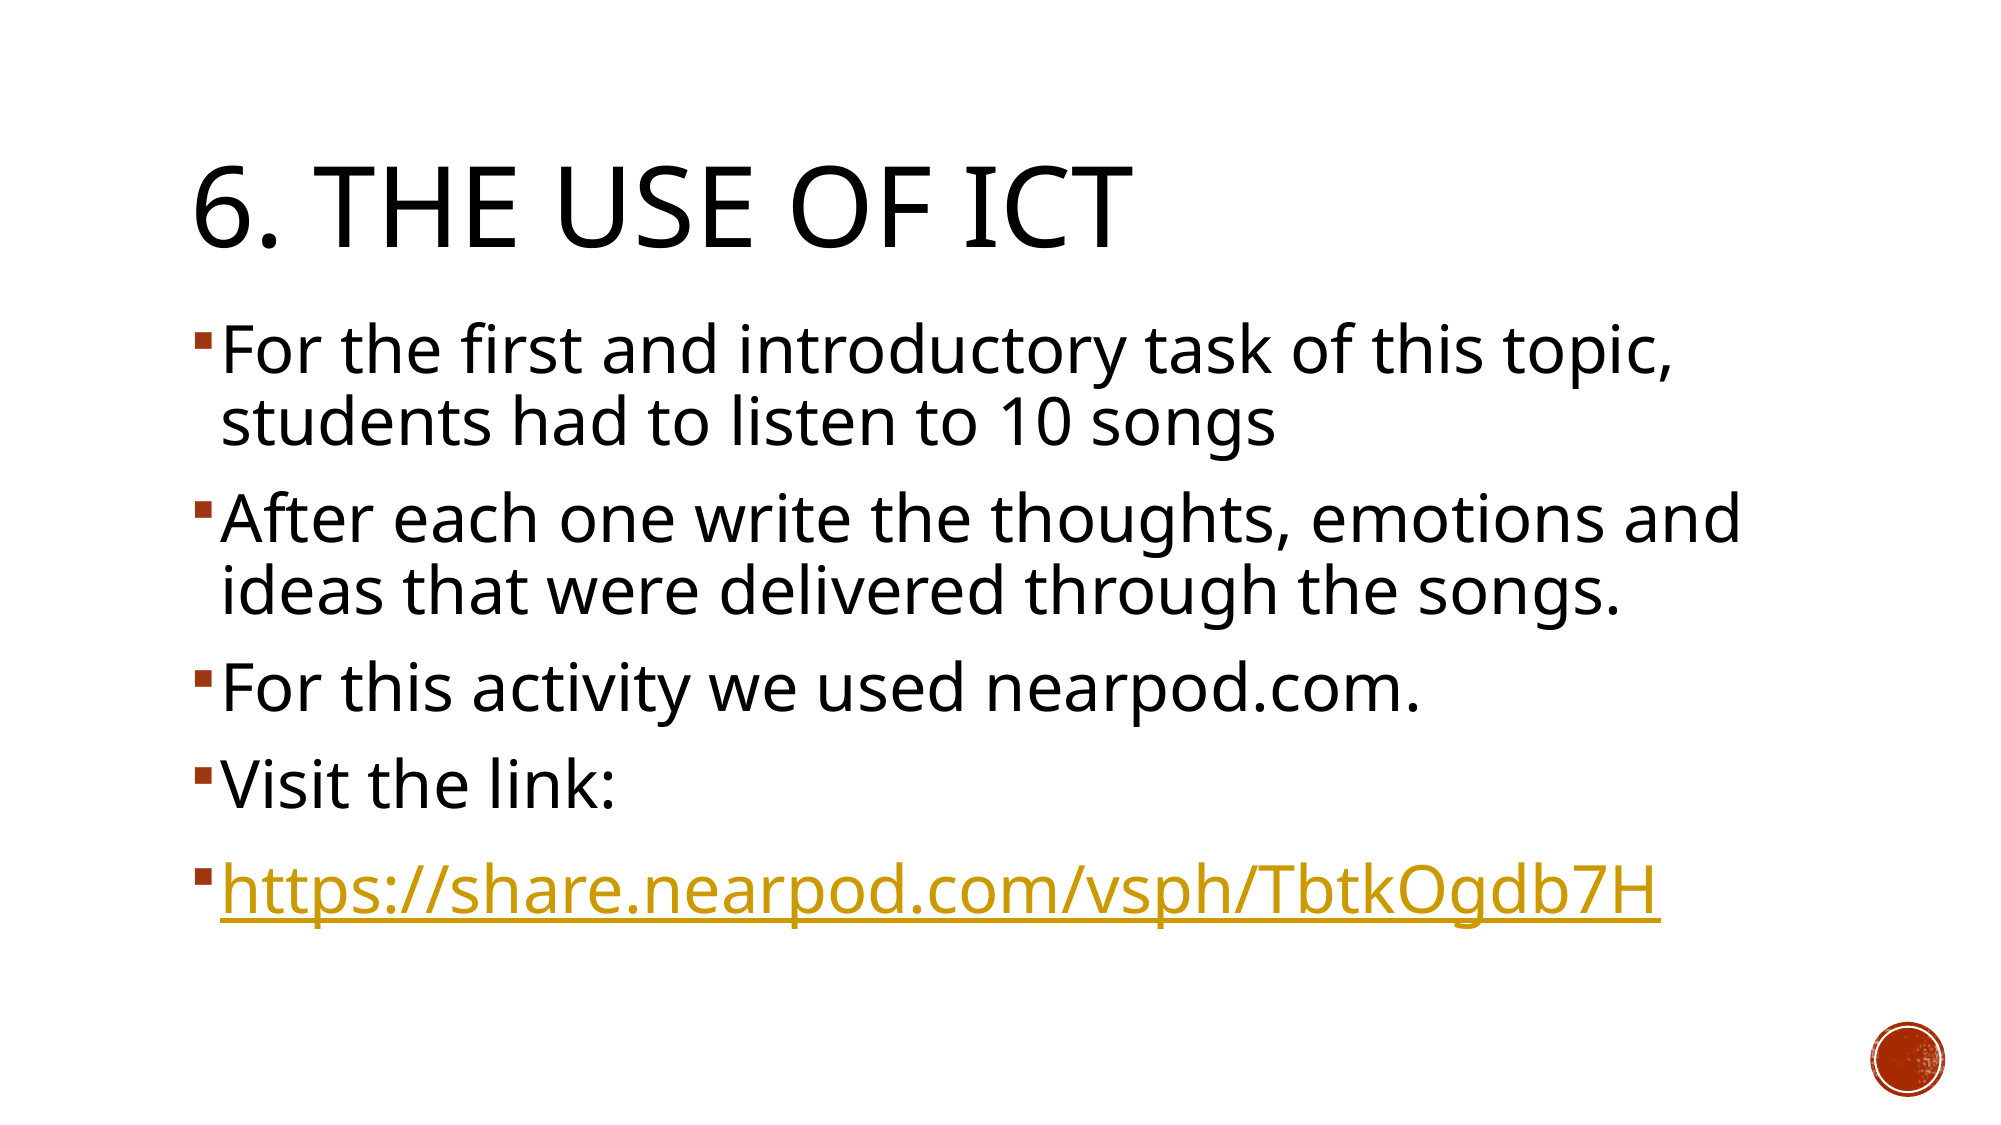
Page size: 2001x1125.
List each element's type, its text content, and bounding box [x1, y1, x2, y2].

title 6. The use of ict [175, 79, 1826, 308]
list For the first and introductory task of this topic, students had to listen to 10 songs After each one write the thoughts, emotions and ideas that were delivered through the songs. For this activity we used nearpod.com. Visit the link: https://share.nearpod.com/vsph/TbtkOgdb7H [175, 308, 1826, 1098]
